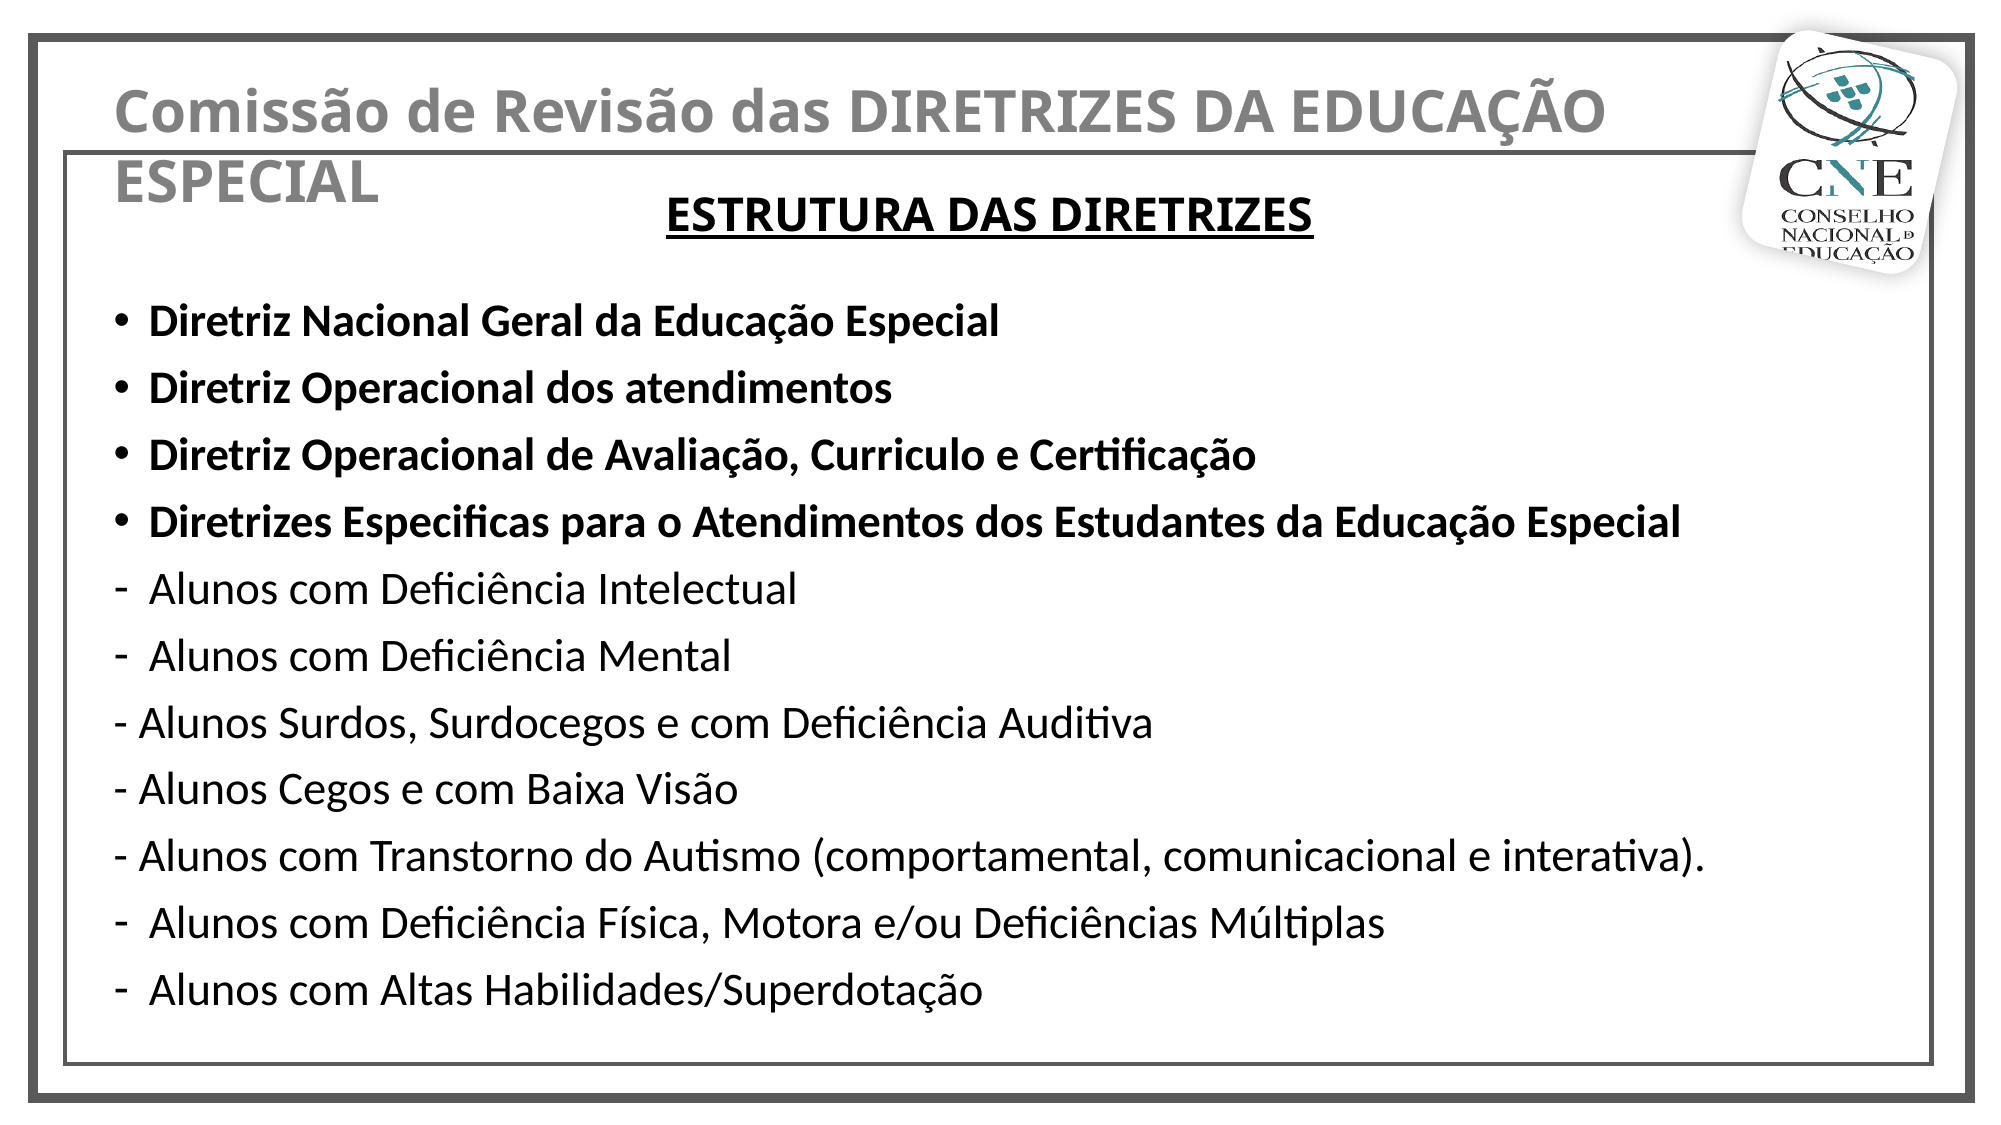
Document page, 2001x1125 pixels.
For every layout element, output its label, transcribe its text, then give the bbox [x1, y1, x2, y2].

list ESTRUTURA DAS DIRETRIZES Diretriz Nacional Geral da Educação Especial Diretriz Operacional dos atendimentos Diretriz Operacional de Avaliação, Curriculo e Certificação Diretrizes Especificas para o Atendimentos dos Estudantes da Educação Especial Alunos com Deficiência Intelectual Alunos com Deficiência Mental - Alunos Surdos, Surdocegos e com Deficiência Auditiva - Alunos Cegos e com Baixa Visão - Alunos com Transtorno do Autismo (comportamental, comunicacional e interativa). Alunos com Deficiência Física, Motora e/ou Deficiências Múltiplas Alunos com Altas Habilidades/Superdotação [98, 183, 1881, 1032]
picture [1748, 30, 1958, 274]
